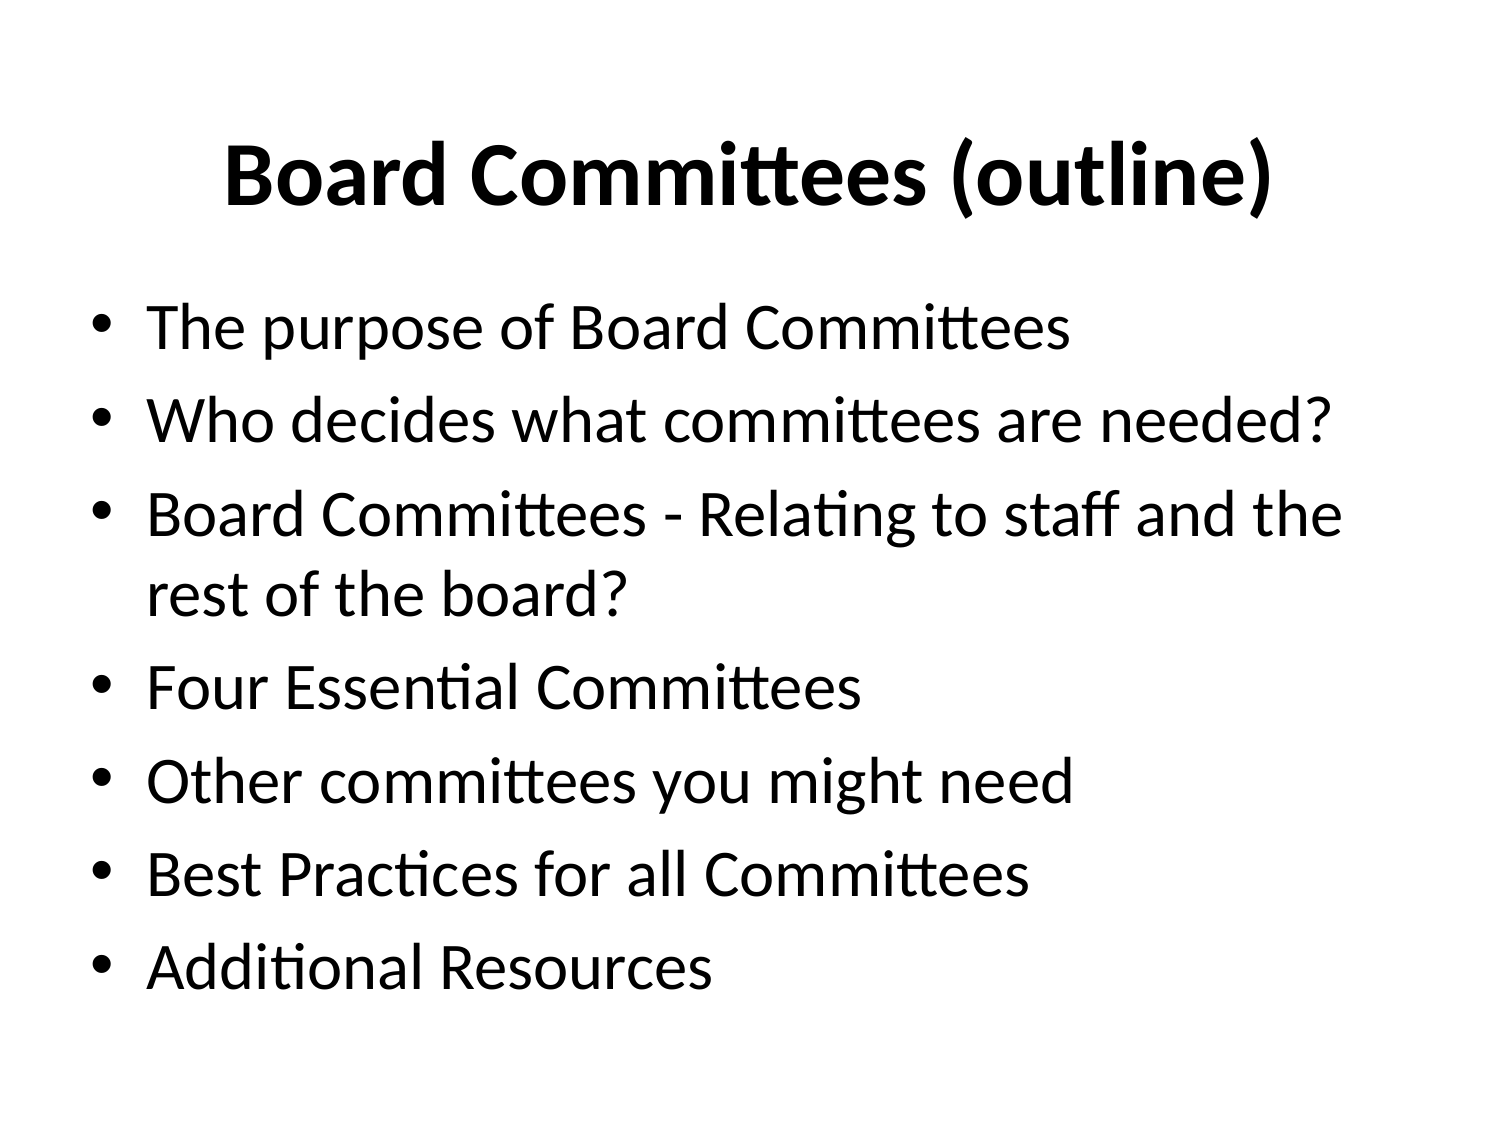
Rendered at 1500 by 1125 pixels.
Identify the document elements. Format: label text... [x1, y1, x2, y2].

list The purpose of Board Committees Who decides what committees are needed? Board Committees - Relating to staff and the rest of the board? Four Essential Committees Other committees you might need Best Practices for all Committees Additional Resources [75, 275, 1425, 1018]
title Board Committees (outline) [75, 75, 1425, 263]
